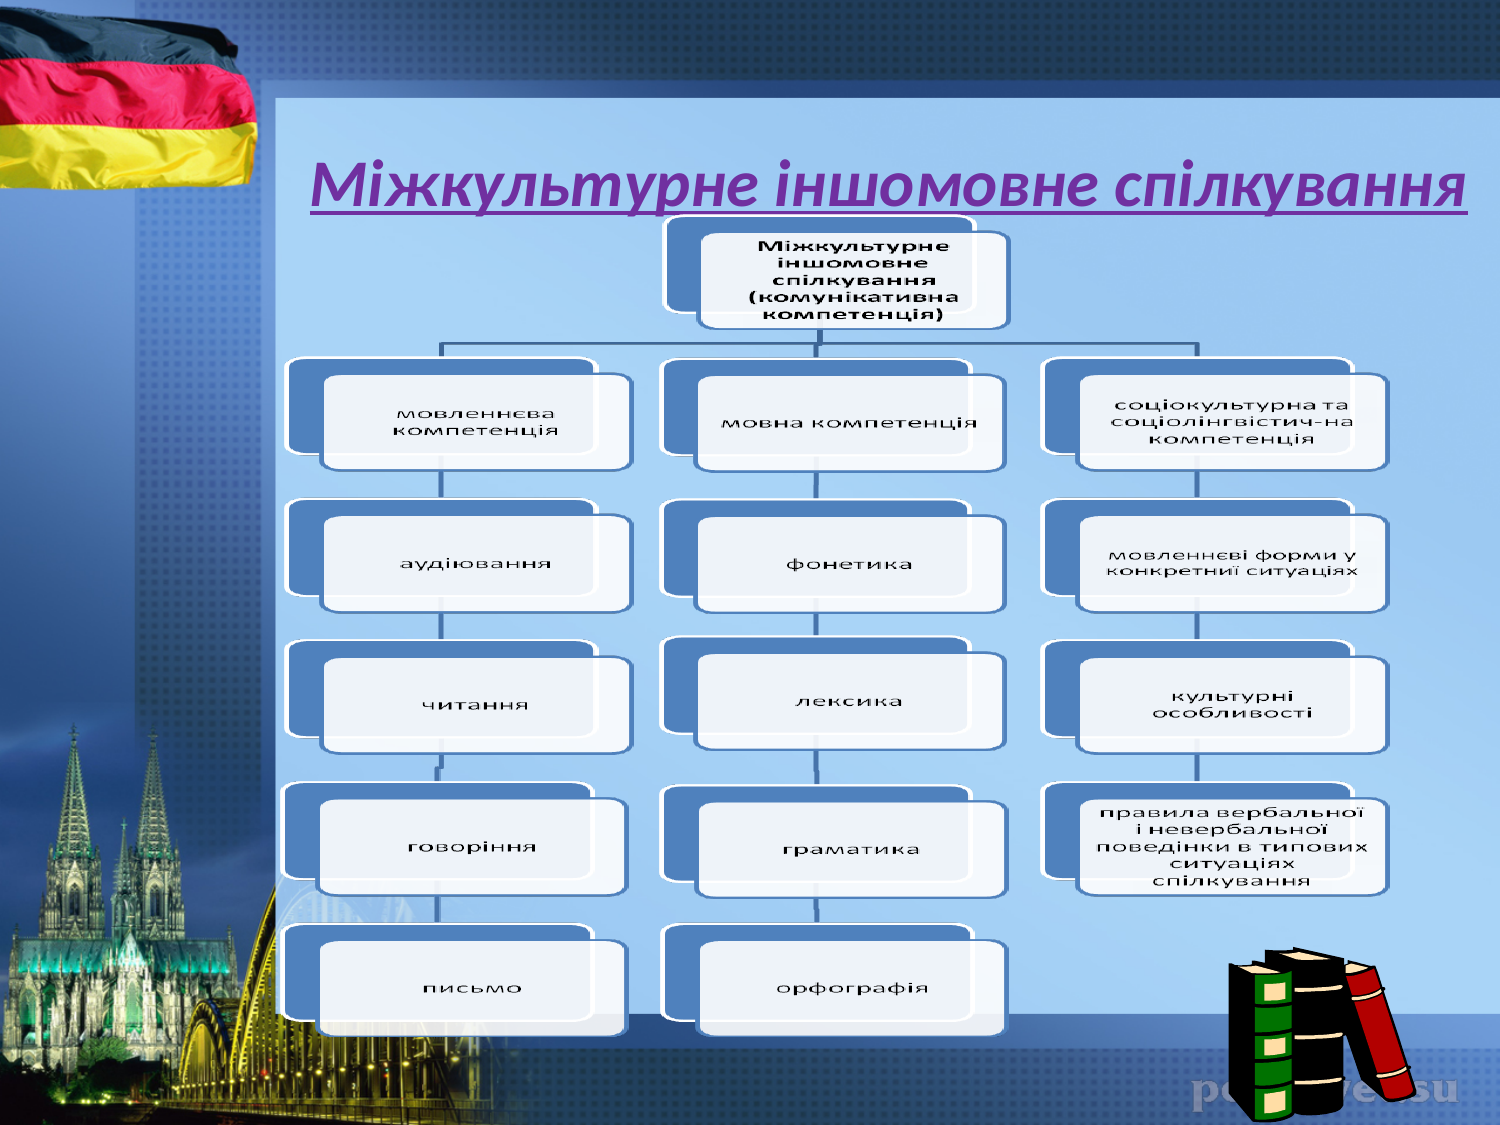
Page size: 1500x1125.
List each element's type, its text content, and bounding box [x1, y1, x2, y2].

picture [0, 0, 1500, 1125]
title Міжкультурне іншомовне спілкування [277, 108, 1500, 213]
slide_number 8 [1074, 1045, 1223, 1103]
